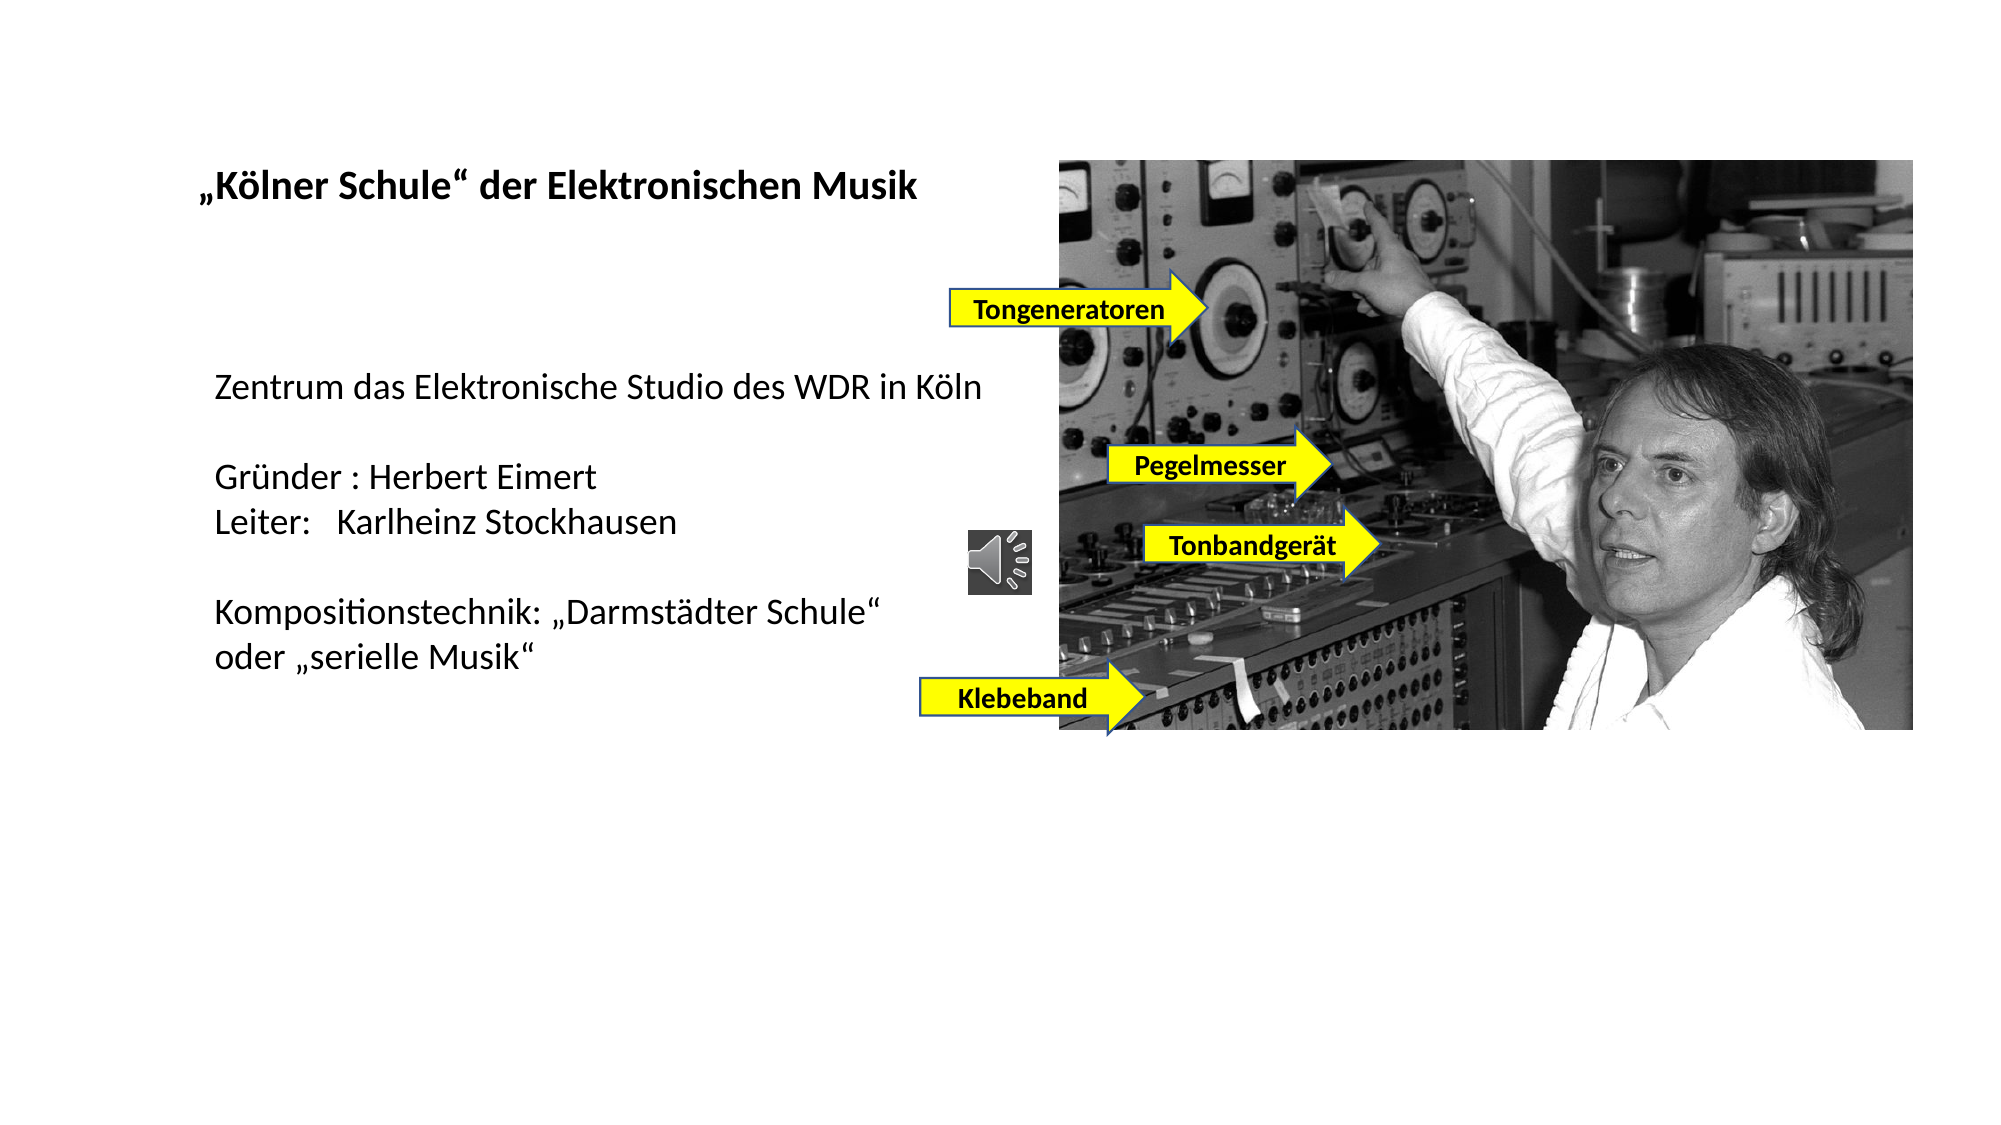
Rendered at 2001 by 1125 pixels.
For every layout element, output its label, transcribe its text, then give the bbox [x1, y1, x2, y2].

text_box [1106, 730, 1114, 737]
picture [1059, 160, 1913, 730]
text_box Klebeband [919, 676, 1059, 717]
text_box Tongeneratoren [948, 287, 1059, 328]
text_box Zentrum das Elektronische Studio des WDR in Köln Gründer : Herbert Eimert Leiter: Karlheinz Stockhausen Kompositionstechnik: „Darmstädter Schule“ oder „serielle Musik“ [199, 354, 999, 730]
picture [966, 529, 1034, 596]
text_box „Kölner Schule“ der Elektronischen Musik [182, 149, 934, 215]
